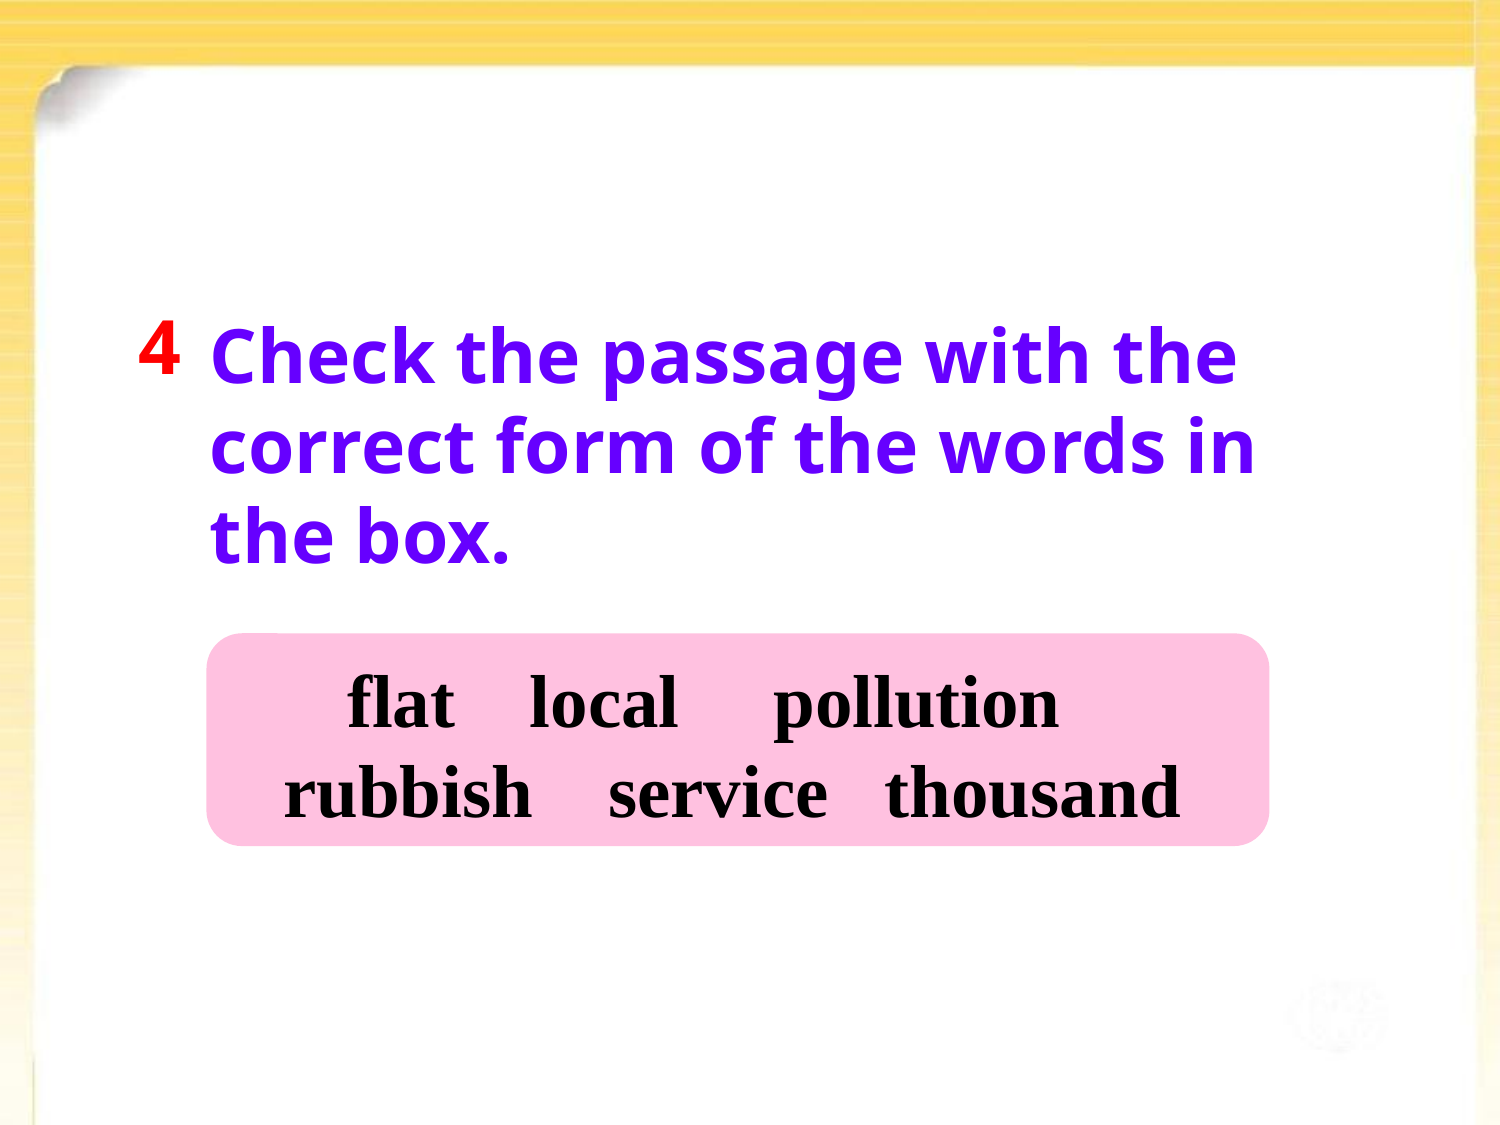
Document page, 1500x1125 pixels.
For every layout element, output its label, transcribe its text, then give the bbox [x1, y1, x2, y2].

text_box [206, 633, 1270, 847]
text_box Check the passage with the correct form of the words in the box. [194, 300, 1353, 586]
picture [0, 0, 1500, 1125]
text_box flat local pollution rubbish service thousand [230, 645, 1235, 840]
text_box 4 [123, 291, 201, 397]
